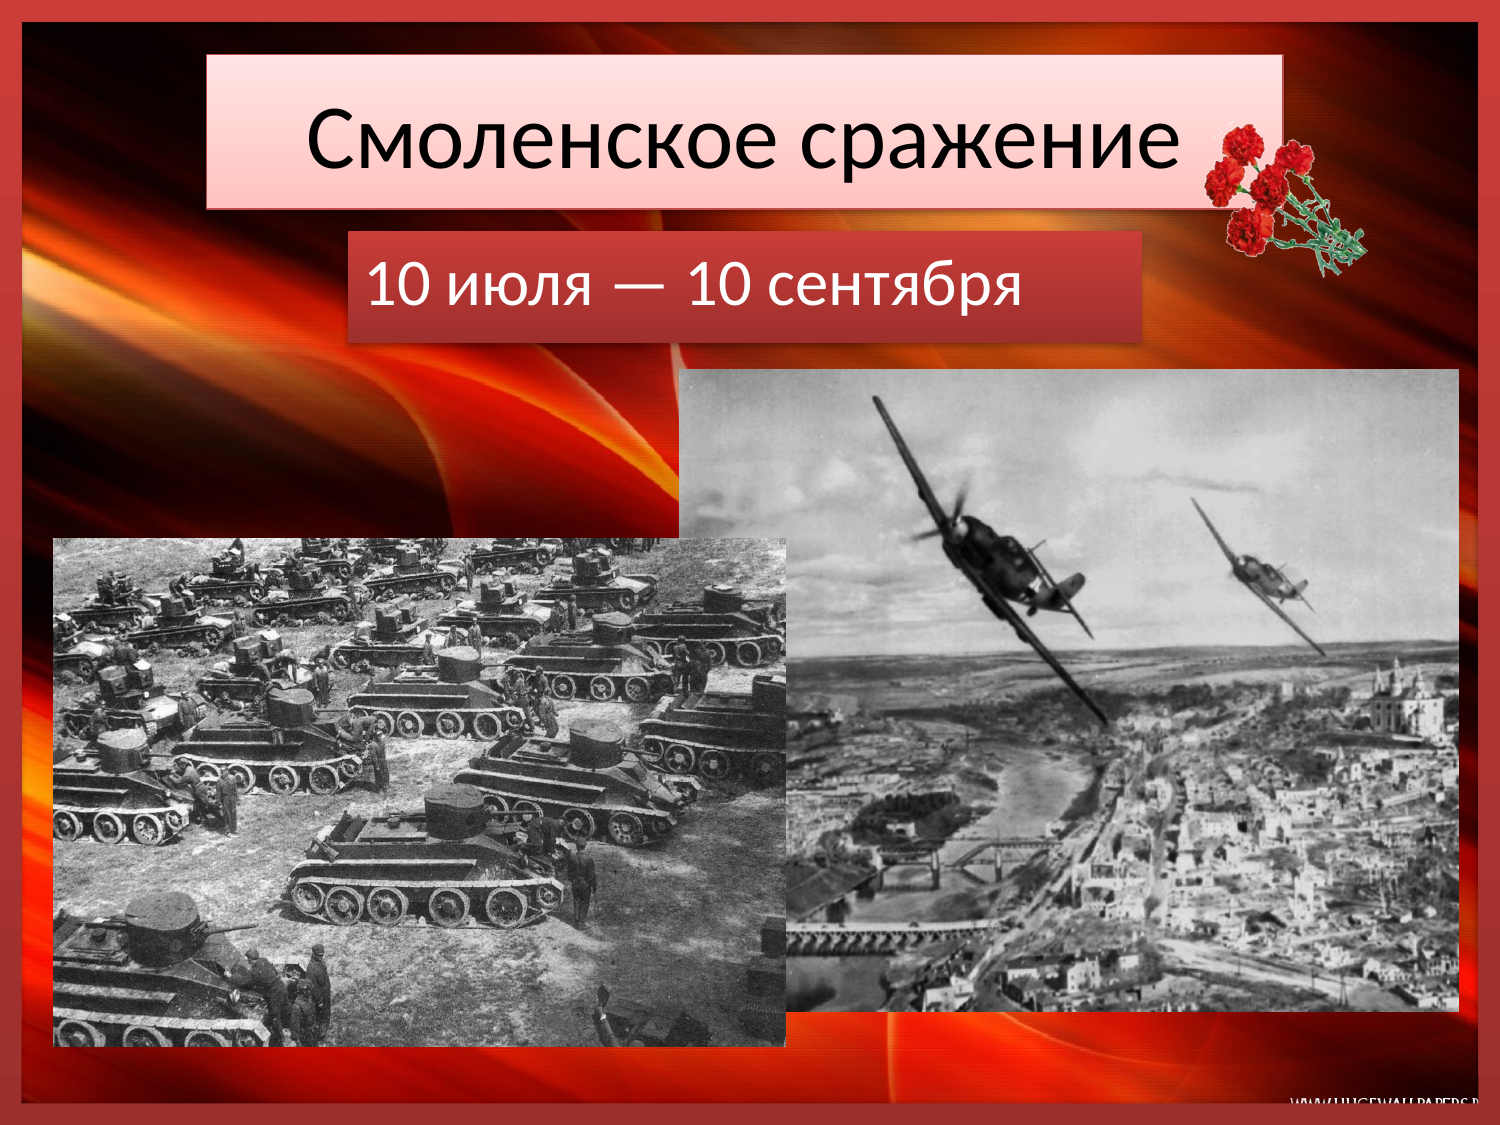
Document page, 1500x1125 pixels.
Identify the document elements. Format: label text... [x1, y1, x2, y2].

text_box [0, 0, 1500, 1125]
title Смоленское сражение [206, 54, 1284, 210]
picture [22, 22, 1478, 1103]
list 10 июля — 10 сентября [348, 231, 1142, 343]
